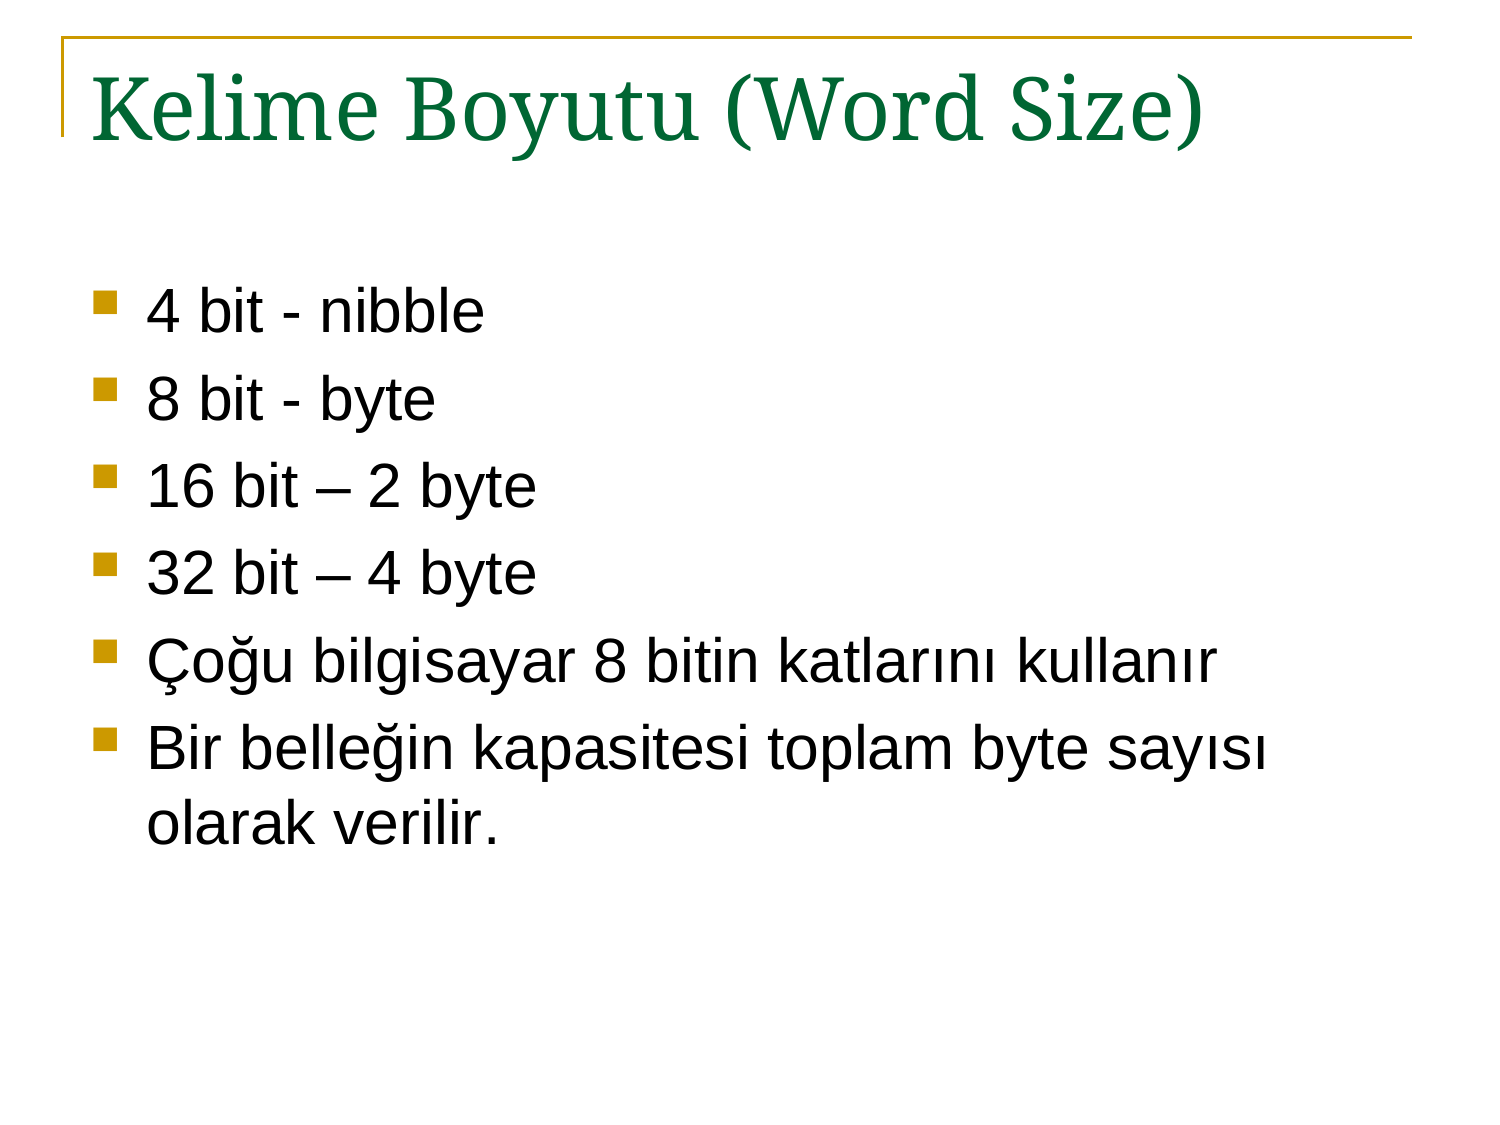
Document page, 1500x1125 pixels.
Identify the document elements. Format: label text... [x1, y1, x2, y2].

list 4 bit - nibble 8 bit - byte 16 bit – 2 byte 32 bit – 4 byte Çoğu bilgisayar 8 bitin katlarını kullanır Bir belleğin kapasitesi toplam byte sayısı olarak verilir. [75, 262, 1425, 1006]
title Kelime Boyutu (Word Size) [75, 45, 1425, 233]
